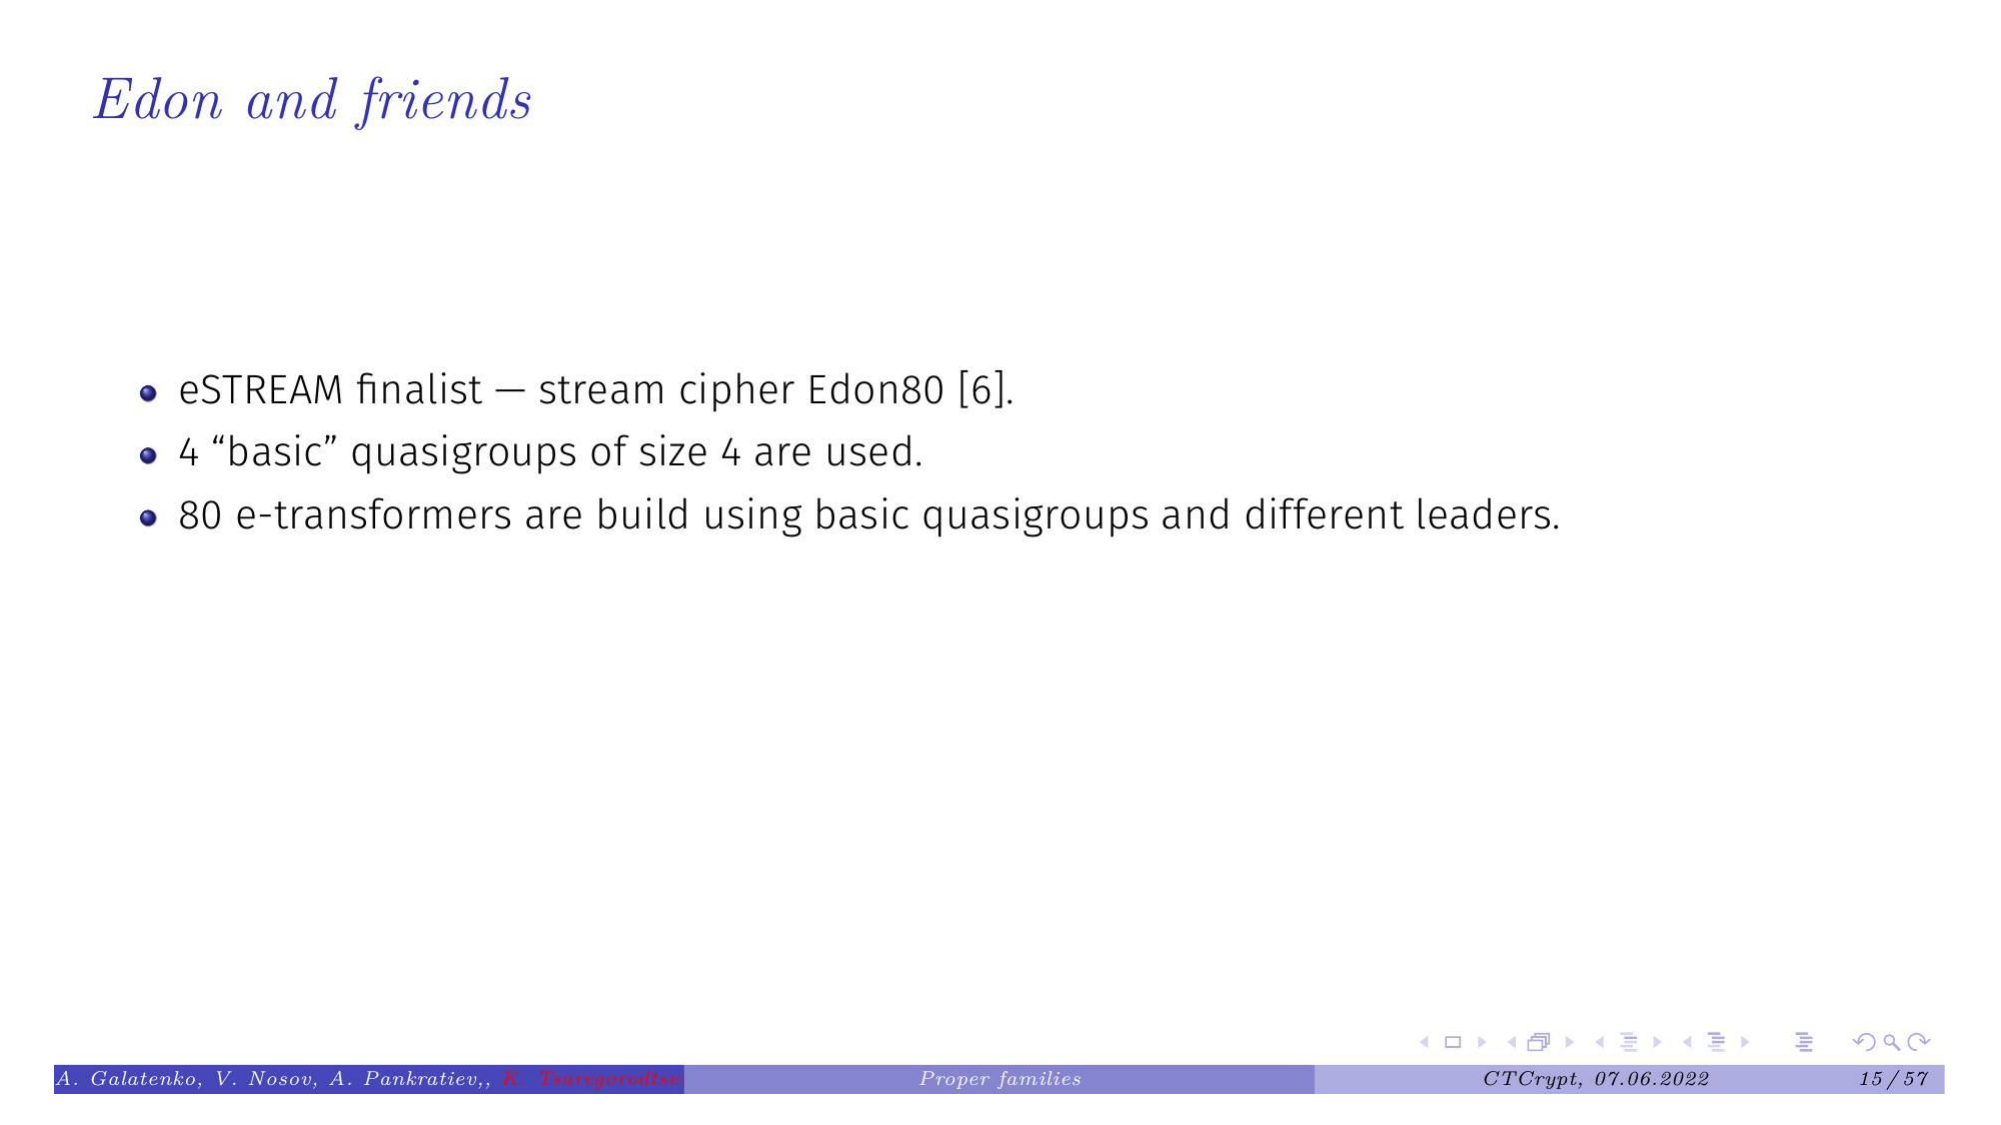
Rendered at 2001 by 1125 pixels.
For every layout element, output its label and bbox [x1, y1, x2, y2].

picture [54, 30, 1945, 1094]
